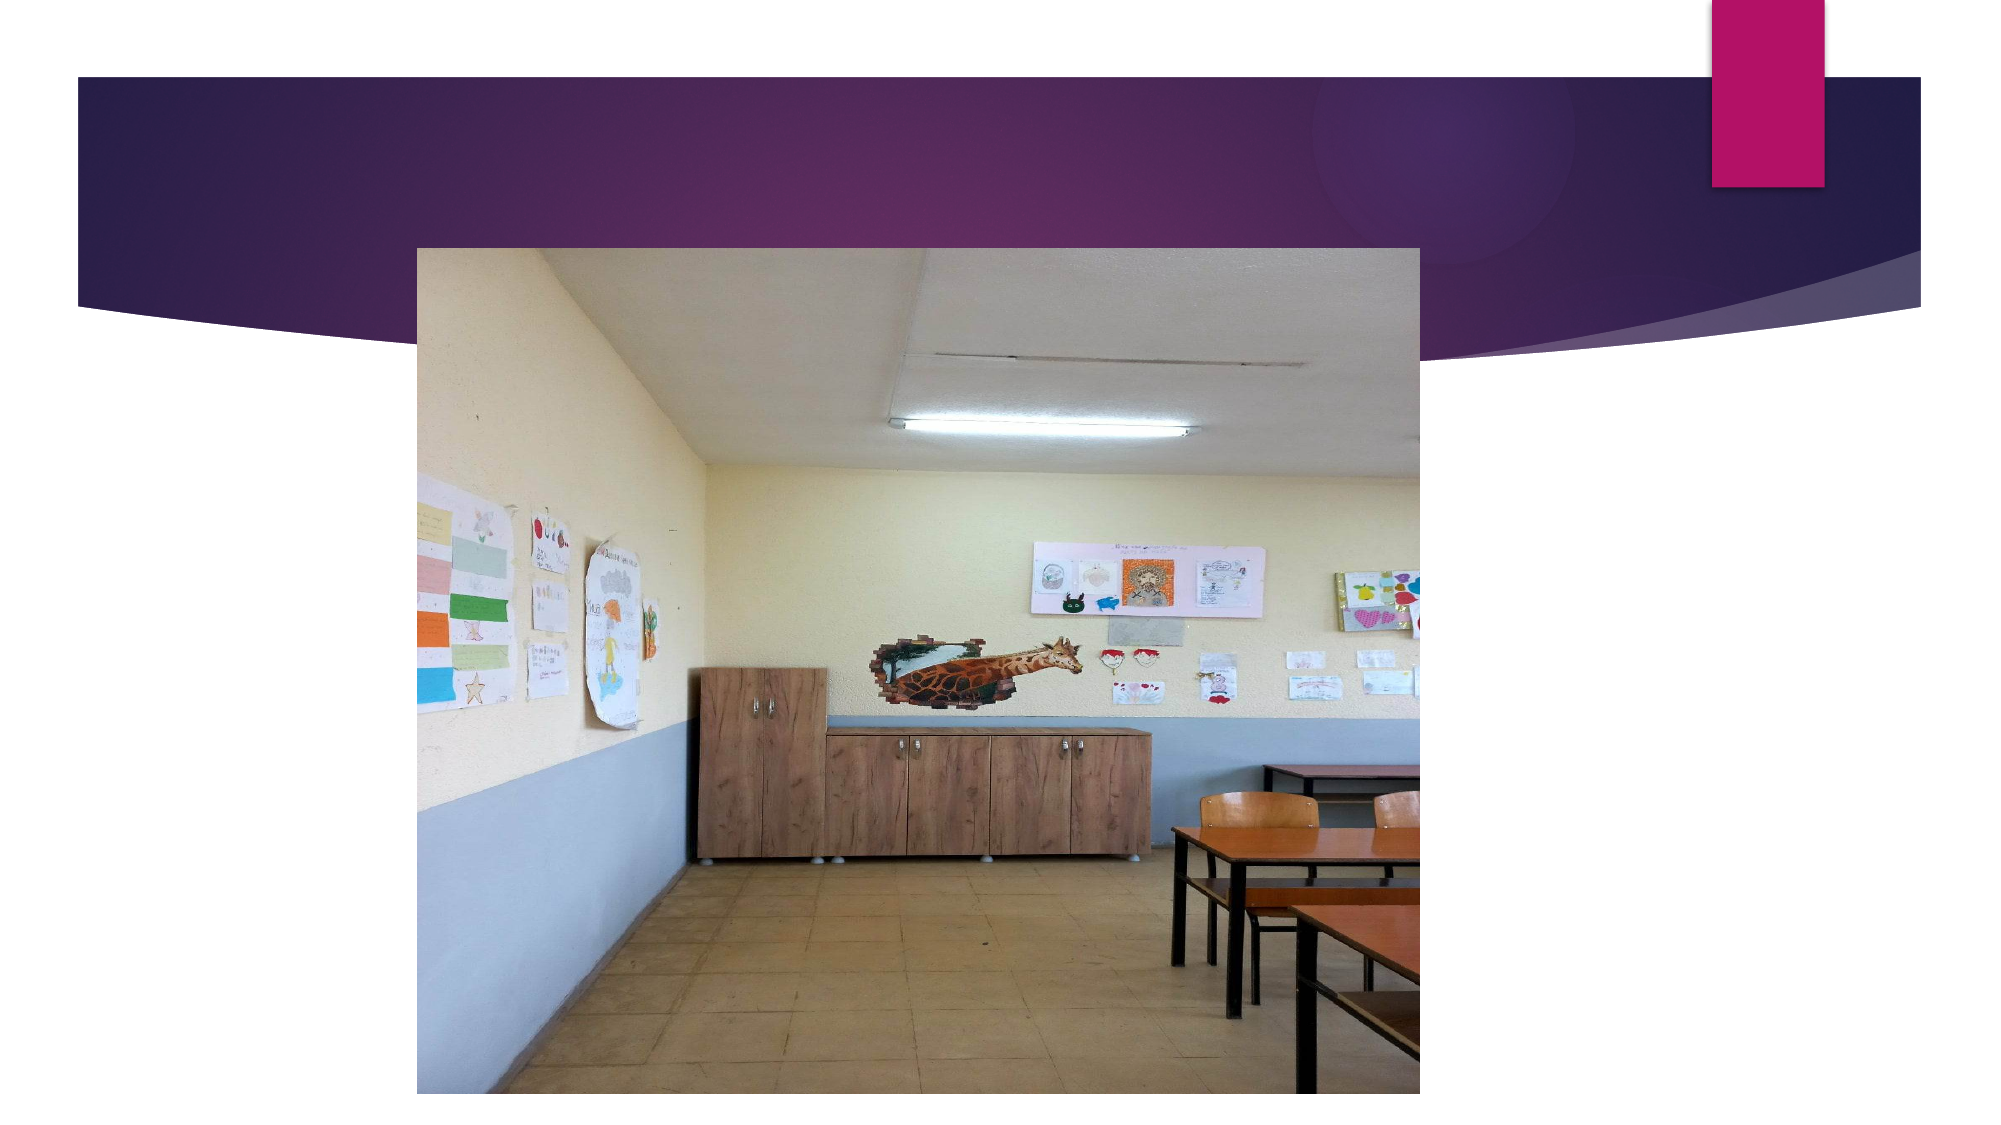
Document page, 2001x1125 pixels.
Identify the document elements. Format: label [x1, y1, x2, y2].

list [416, 248, 1421, 1094]
